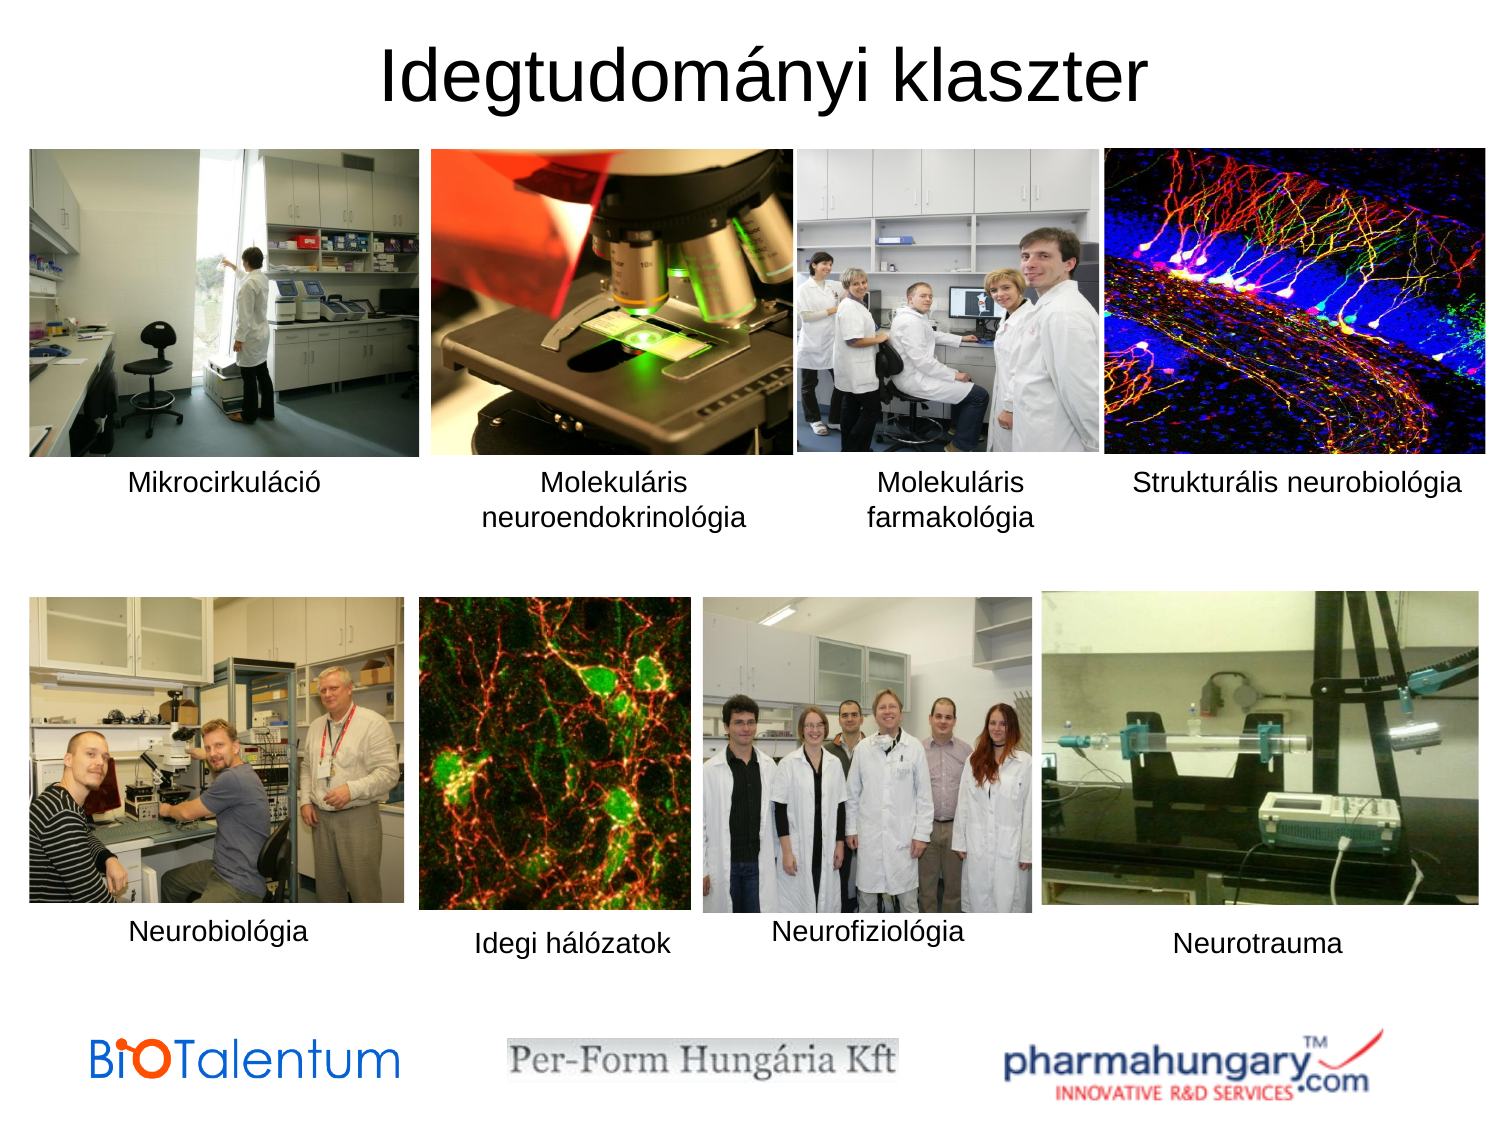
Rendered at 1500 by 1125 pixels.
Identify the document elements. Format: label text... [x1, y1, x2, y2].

text_box Molekuláris farmakológia [797, 456, 1105, 541]
text_box [702, 597, 1033, 905]
text_box Neurobiológia [29, 905, 408, 955]
picture [90, 1038, 400, 1079]
text_box Idegi hálózatok [419, 916, 727, 967]
picture [985, 979, 1404, 1125]
text_box Strukturális neurobiológia [1104, 456, 1491, 506]
text_box Neurotrauma [1045, 916, 1471, 967]
text_box [1104, 148, 1486, 454]
text_box Idegtudományi klaszter [29, 19, 1500, 124]
picture [1041, 590, 1480, 906]
text_box [29, 149, 420, 456]
text_box Molekuláris neuroendokrinológia [431, 460, 797, 541]
text_box Neurofiziológia [702, 905, 1034, 955]
picture [507, 1038, 899, 1083]
text_box [797, 149, 1100, 452]
picture [430, 148, 794, 456]
text_box [29, 597, 405, 903]
picture [418, 597, 692, 911]
text_box Mikrocirkuláció [29, 456, 420, 506]
